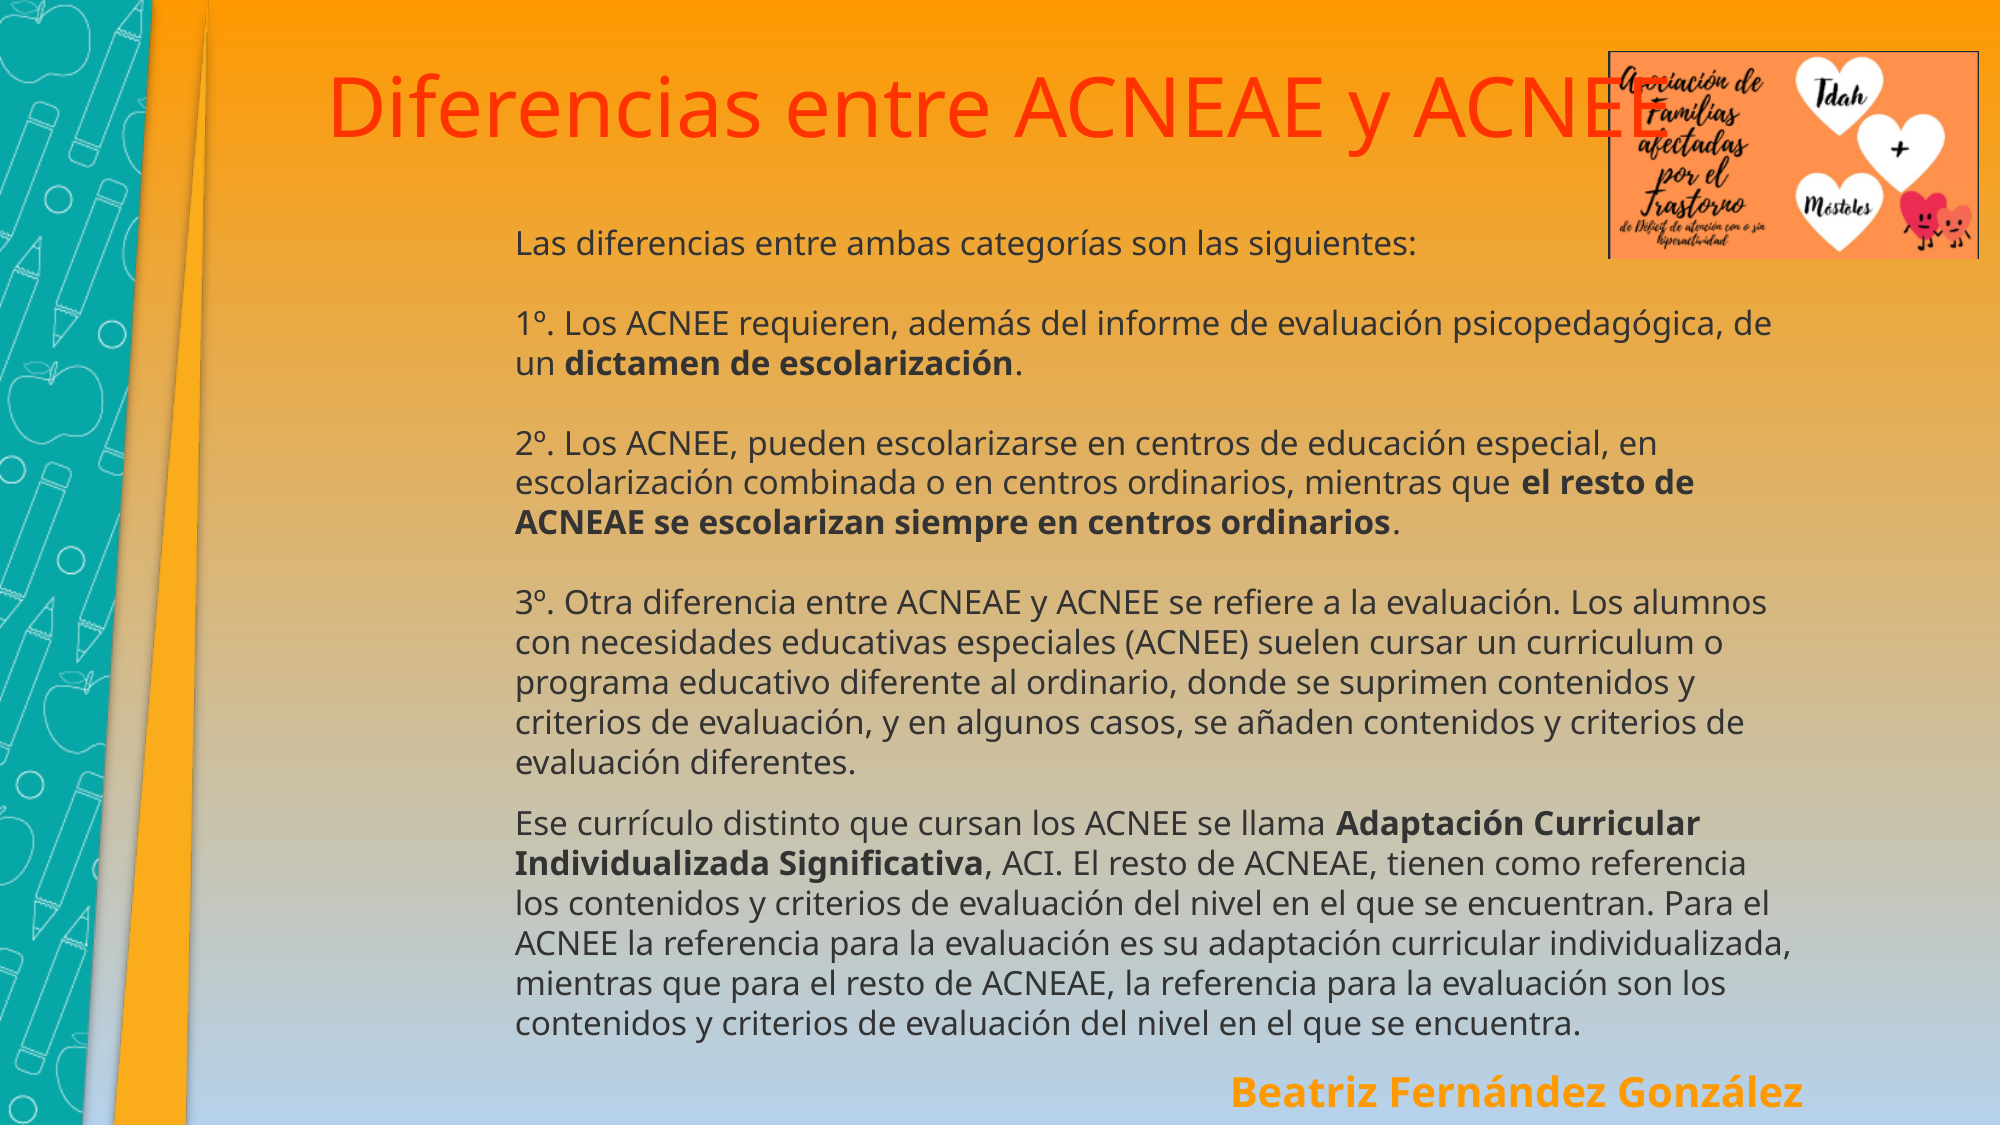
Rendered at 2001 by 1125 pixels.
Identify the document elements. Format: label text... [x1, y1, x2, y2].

picture [1608, 51, 1979, 259]
text_box Beatriz Fernández González [1215, 1013, 1918, 1124]
text_box Diferencias entre ACNEAE y ACNEE [238, 47, 1762, 162]
text_box Ese currículo distinto que cursan los ACNEE se llama Adaptación Curricular Individualizada Significativa, ACI. El resto de ACNEAE, tienen como referencia los contenidos y criterios de evaluación del nivel en el que se encuentran. Para el ACNEE la referencia para la evaluación es su adaptación curricular individualizada, mientras que para el resto de ACNEAE, la referencia para la evaluación son los contenidos y criterios de evaluación del nivel en el que se encuentra. [499, 795, 1813, 1050]
text_box Las diferencias entre ambas categorías son las siguientes: 1º. Los ACNEE requieren, además del informe de evaluación psicopedagógica, de un dictamen de escolarización. 2º. Los ACNEE, pueden escolarizarse en centros de educación especial, en escolarización combinada o en centros ordinarios, mientras que el resto de ACNEAE se escolarizan siempre en centros ordinarios. 3º. Otra diferencia entre ACNEAE y ACNEE se refiere a la evaluación. Los alumnos con necesidades educativas especiales (ACNEE) suelen cursar un curriculum o programa educativo diferente al ordinario, donde se suprimen contenidos y criterios de evaluación, y en algunos casos, se añaden contenidos y criterios de evaluación diferentes. [499, 214, 1813, 789]
picture [0, 0, 237, 1125]
